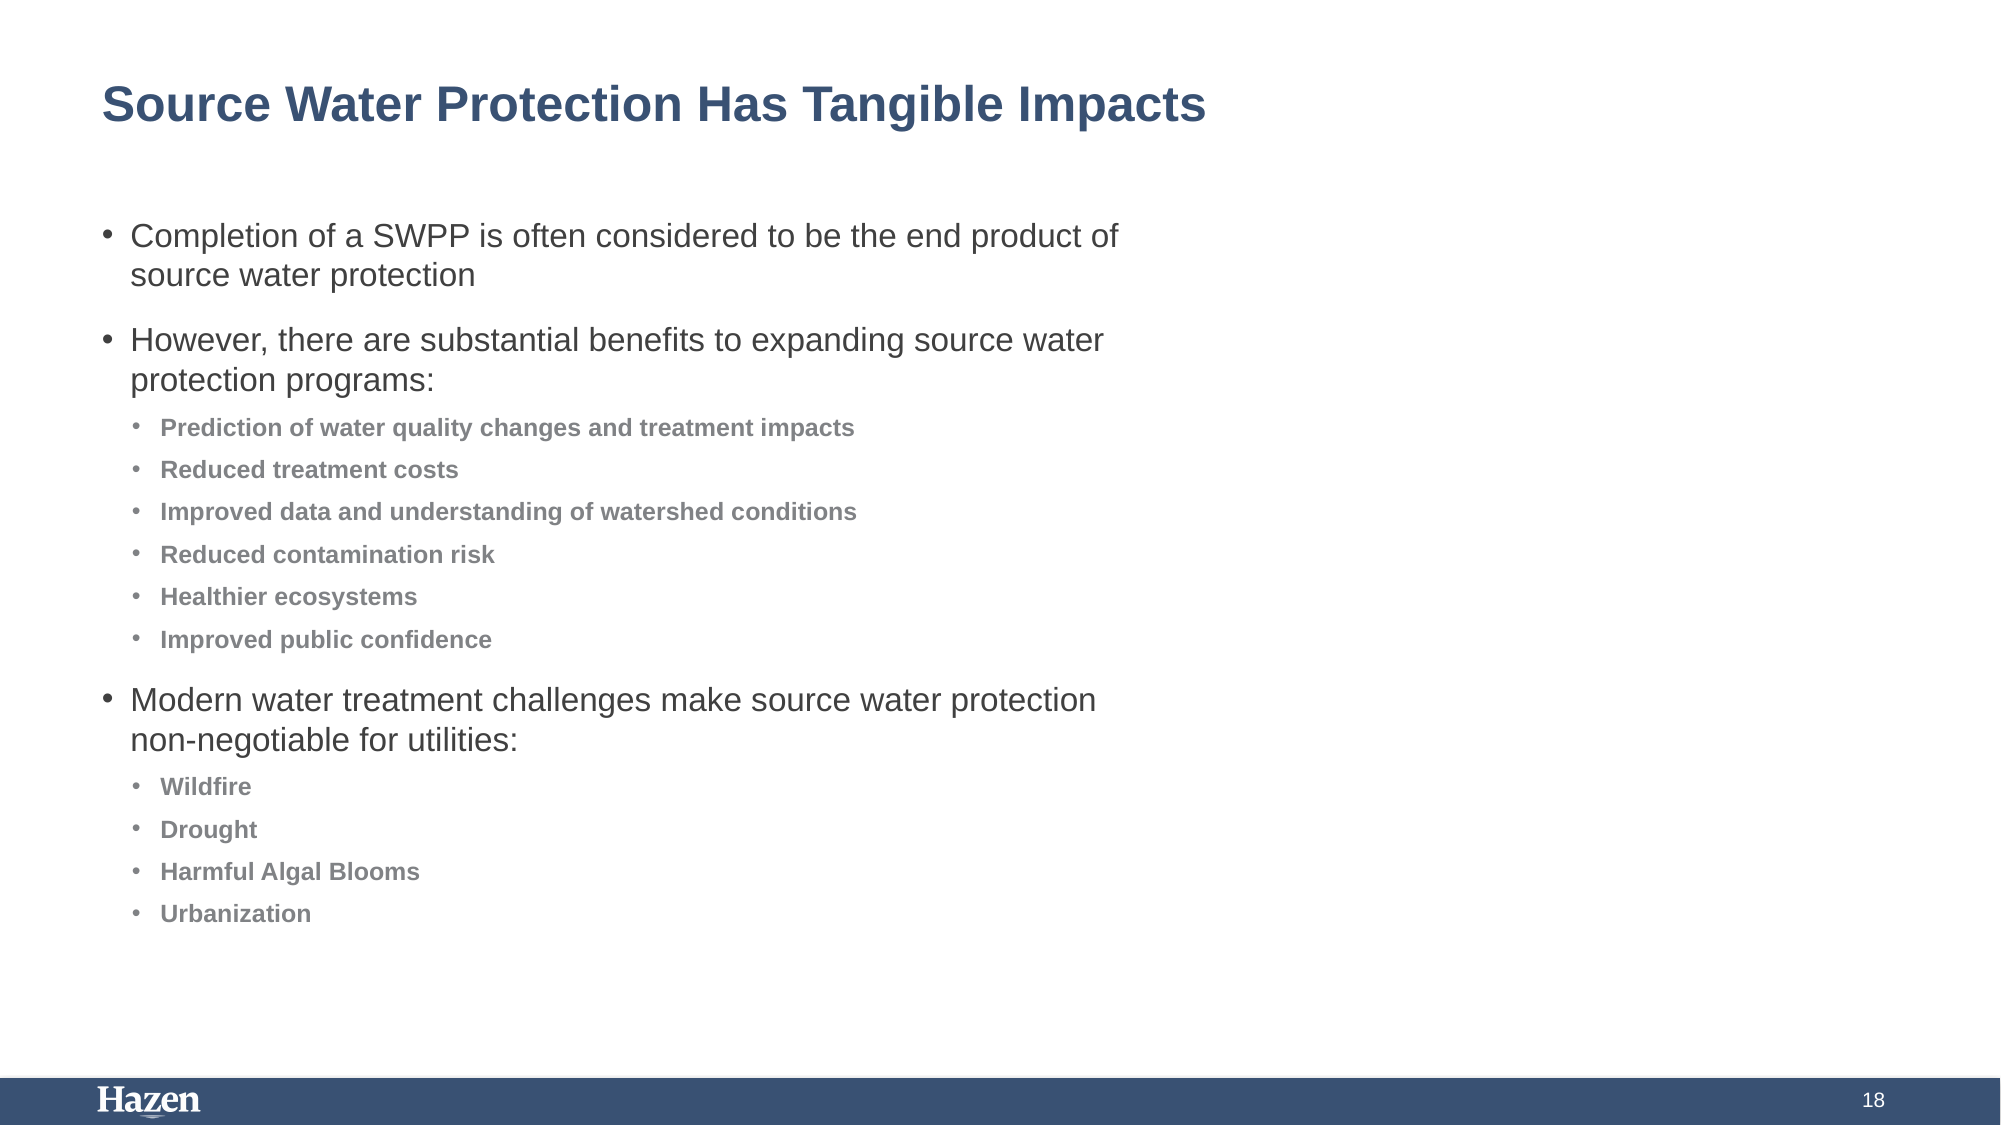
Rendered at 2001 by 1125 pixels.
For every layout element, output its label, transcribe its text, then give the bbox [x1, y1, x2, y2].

list Completion of a SWPP is often considered to be the end product of source water protection However, there are substantial benefits to expanding source water protection programs: Prediction of water quality changes and treatment impacts Reduced treatment costs Improved data and understanding of watershed conditions Reduced contamination risk Healthier ecosystems Improved public confidence Modern water treatment challenges make source water protection non-negotiable for utilities: Wildfire Drought Harmful Algal Blooms Urbanization [101, 206, 1130, 958]
slide_number 18 [1475, 1078, 1900, 1122]
title Source Water Protection Has Tangible Impacts [101, 56, 1900, 146]
picture [97, 1086, 202, 1121]
